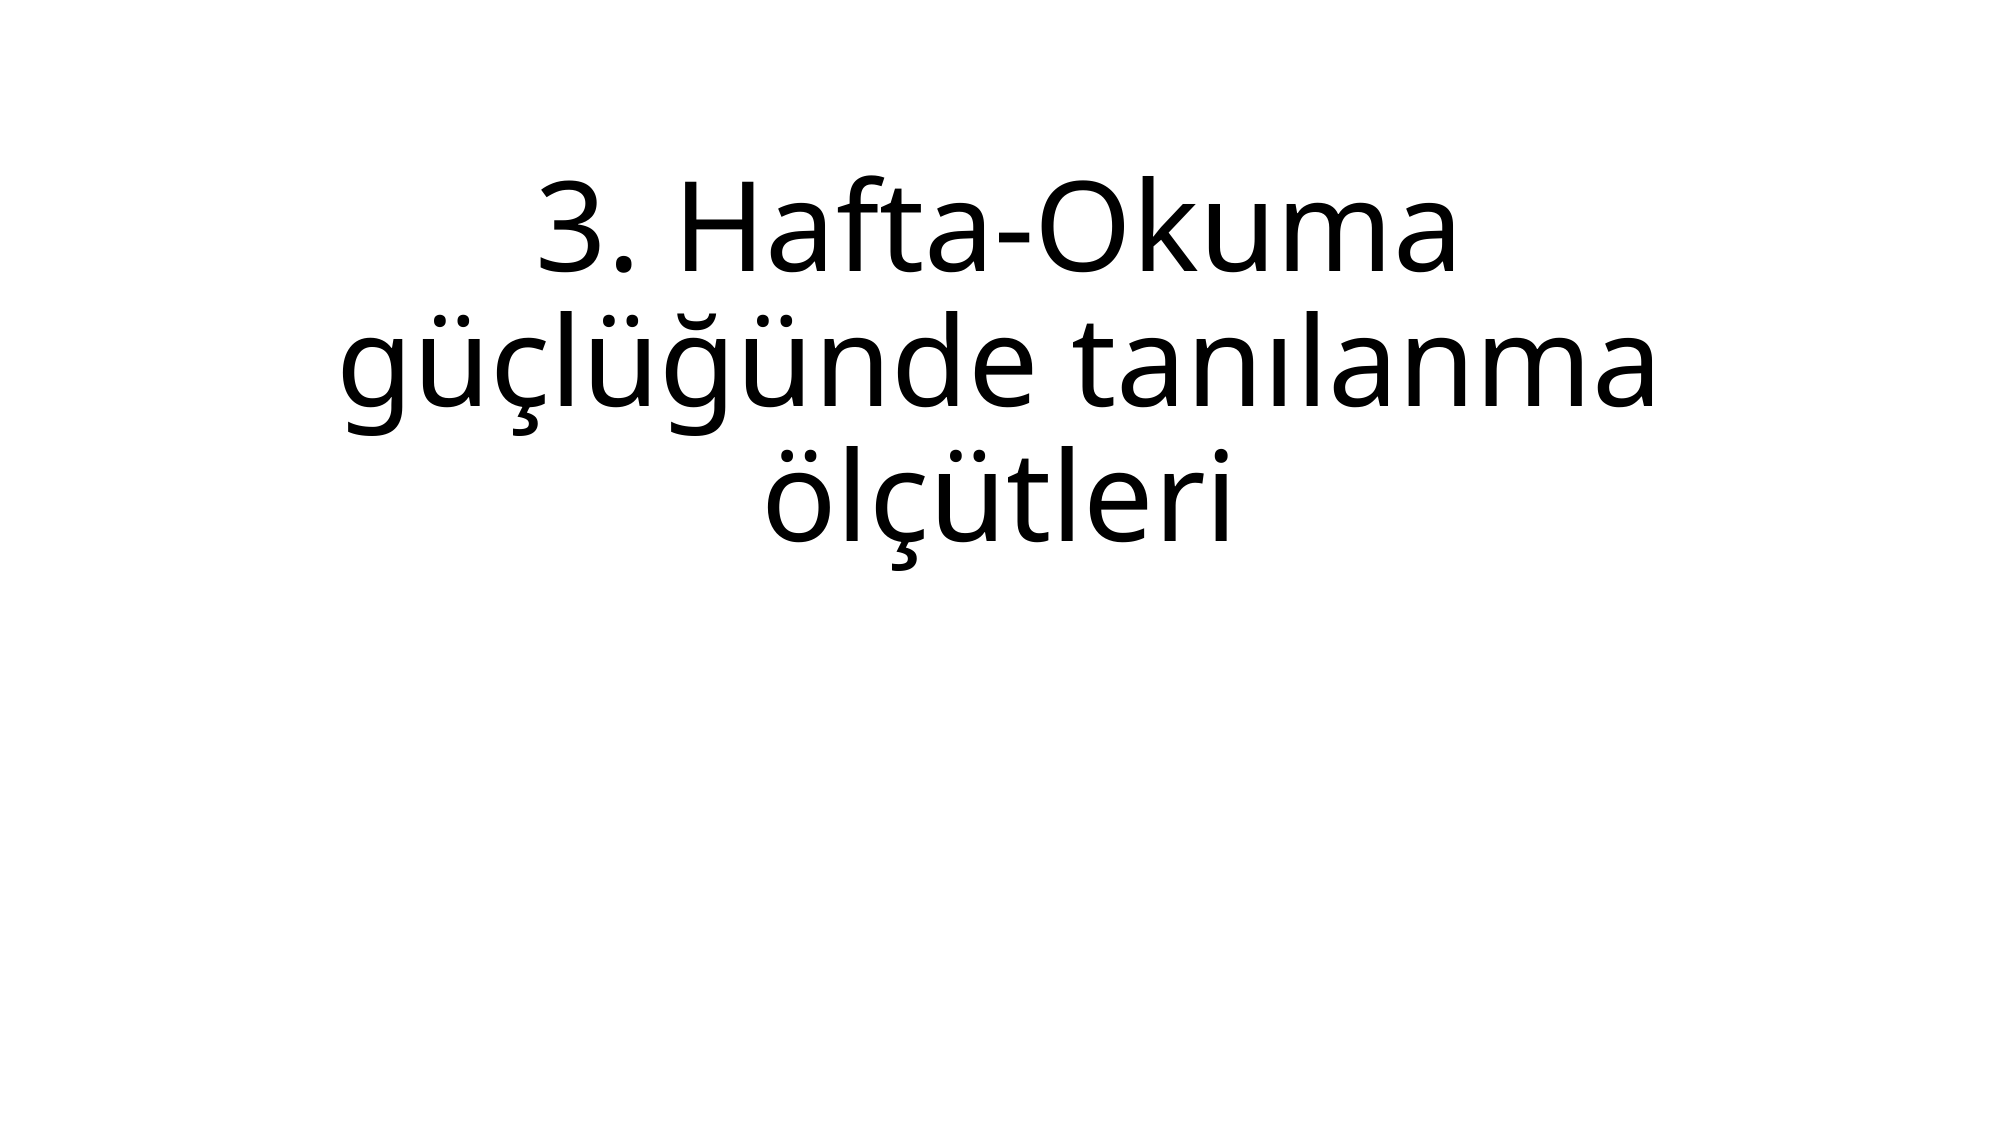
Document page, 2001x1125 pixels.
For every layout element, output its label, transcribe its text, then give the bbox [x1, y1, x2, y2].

title 3. Hafta-Okuma güçlüğünde tanılanma ölçütleri [249, 184, 1750, 576]
